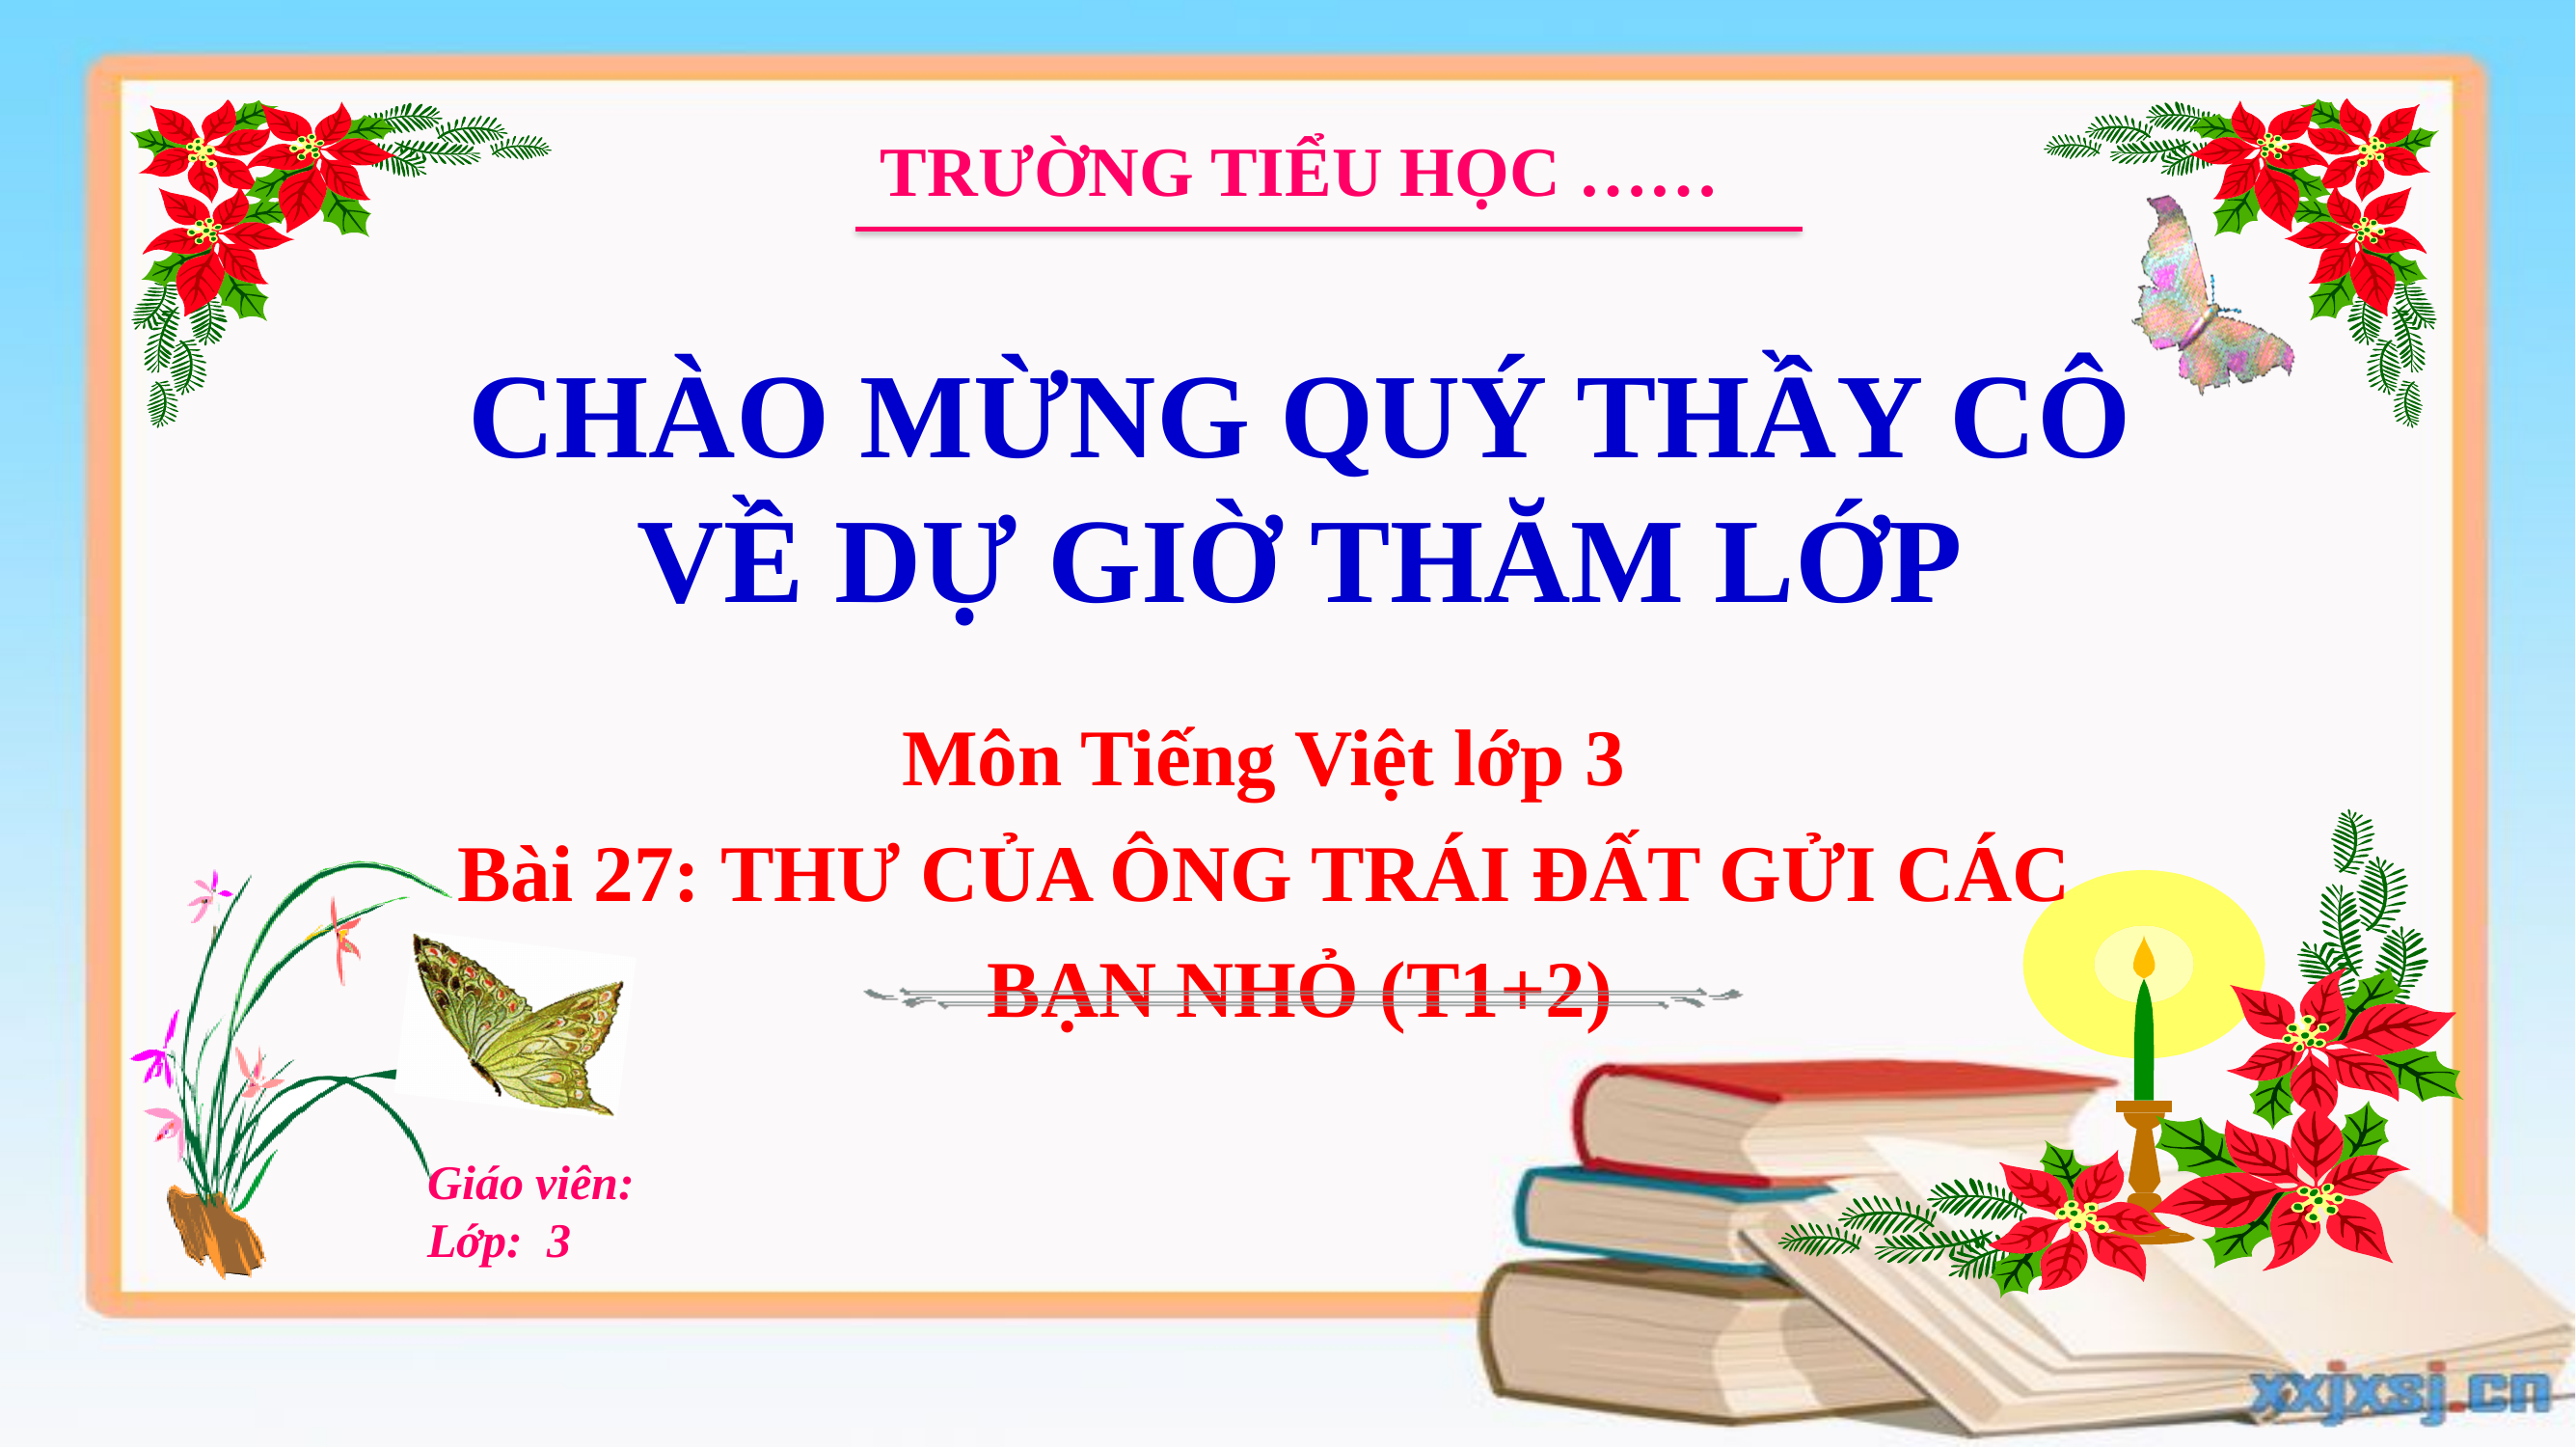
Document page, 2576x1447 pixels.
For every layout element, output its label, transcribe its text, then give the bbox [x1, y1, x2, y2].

text_box TRƯỜNG TIỂU HỌC …… [510, 114, 2071, 222]
text_box Giáo viên: Lớp: 3 [456, 1139, 1350, 1278]
text_box Môn Tiếng Việt lớp 3 Bài 27: THƯ CỦA ÔNG TRÁI ĐẤT GỬI CÁC BẠN NHỎ (T1+2) [346, 694, 2182, 1045]
picture [0, 0, 2576, 1447]
text_box CHÀO MỪNG QUÝ THẦY CÔ VỀ DỰ GIỜ THĂM LỚP [392, 325, 2208, 639]
